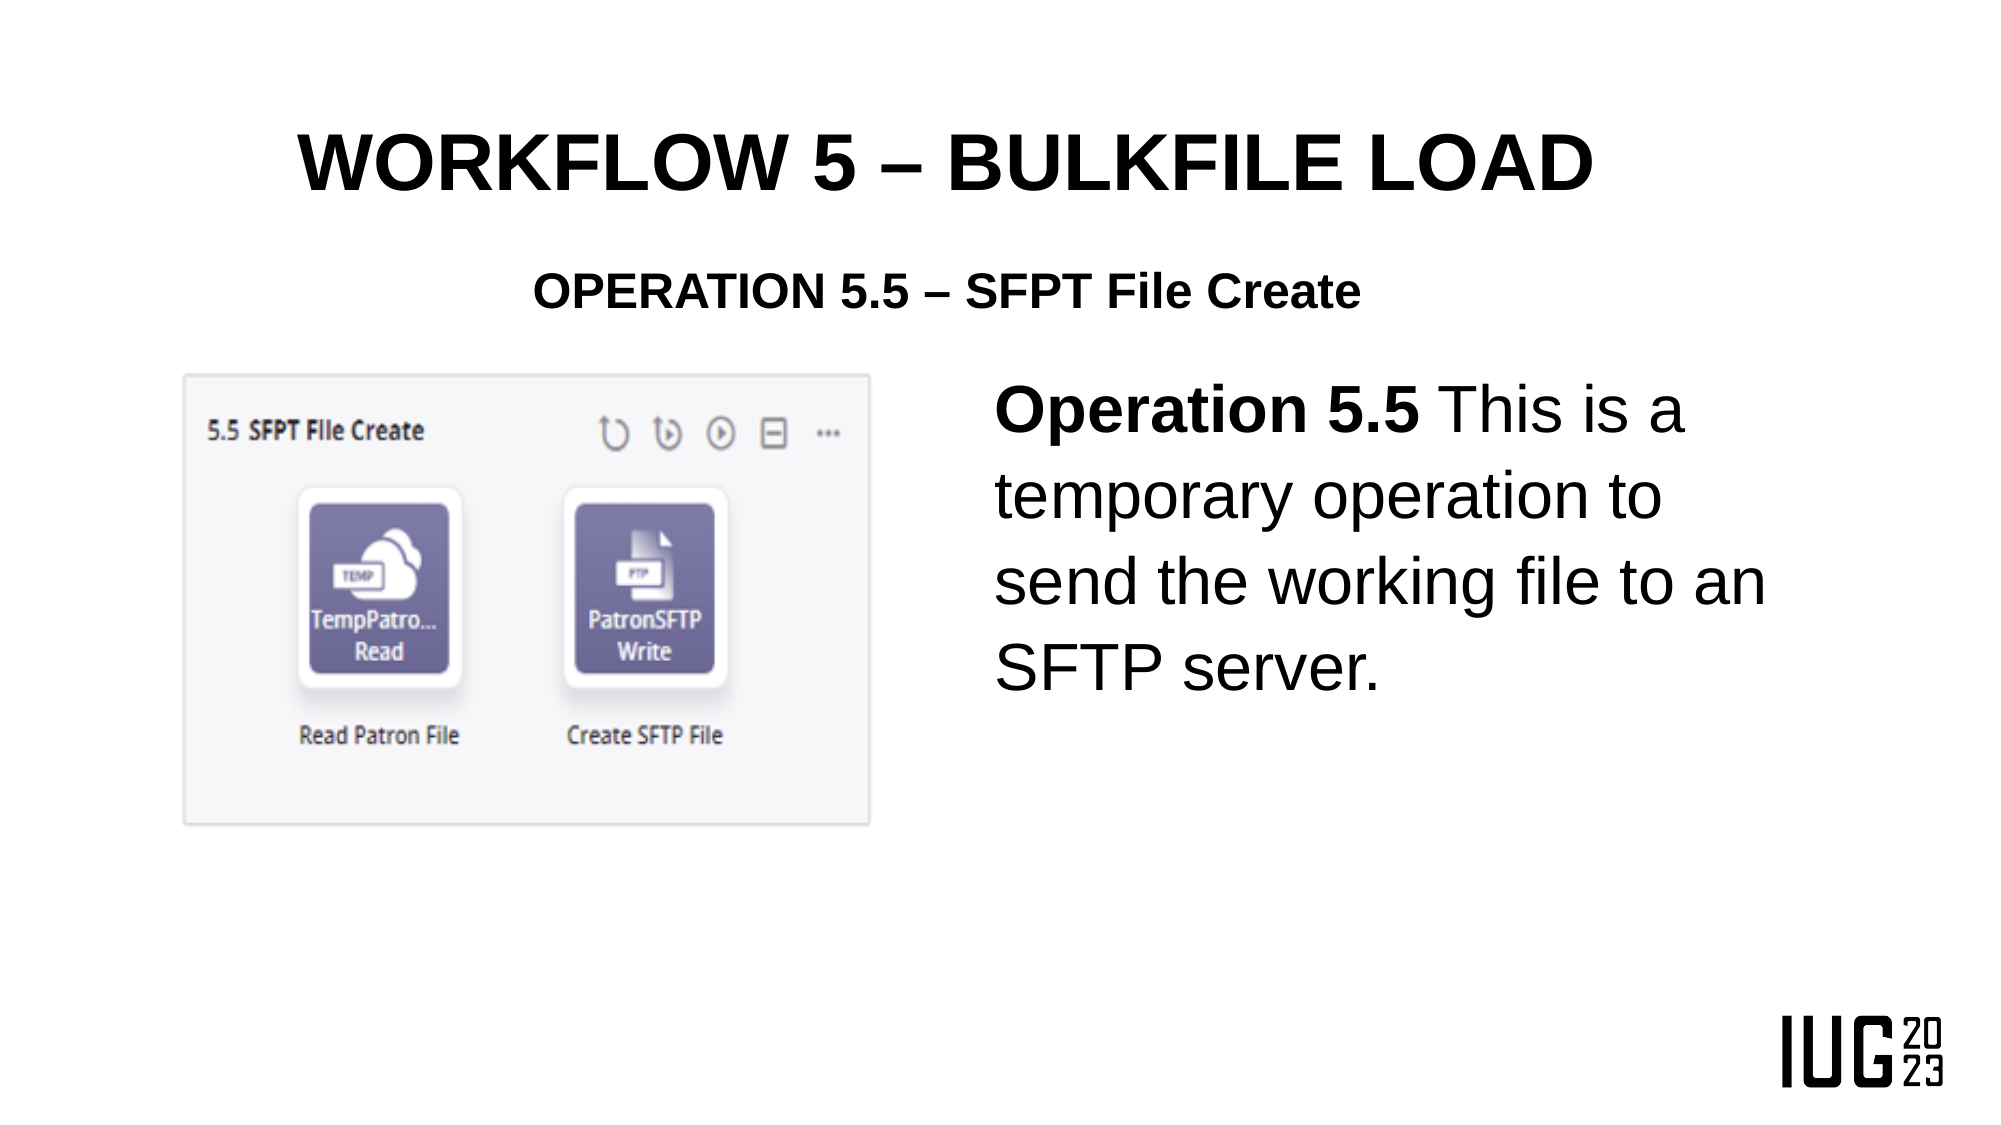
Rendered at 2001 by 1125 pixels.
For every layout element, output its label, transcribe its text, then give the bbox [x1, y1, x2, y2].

table_header Operation 5.5 This is a temporary operation to send the working file to an SFTP server. [968, 357, 1810, 906]
picture [1776, 1011, 1948, 1092]
title WORKFLOW 5 – BULKFILE LOAD [85, 117, 1811, 215]
picture [172, 324, 907, 865]
list OPERATION 5.5 – SFPT File Create [85, 260, 1811, 358]
